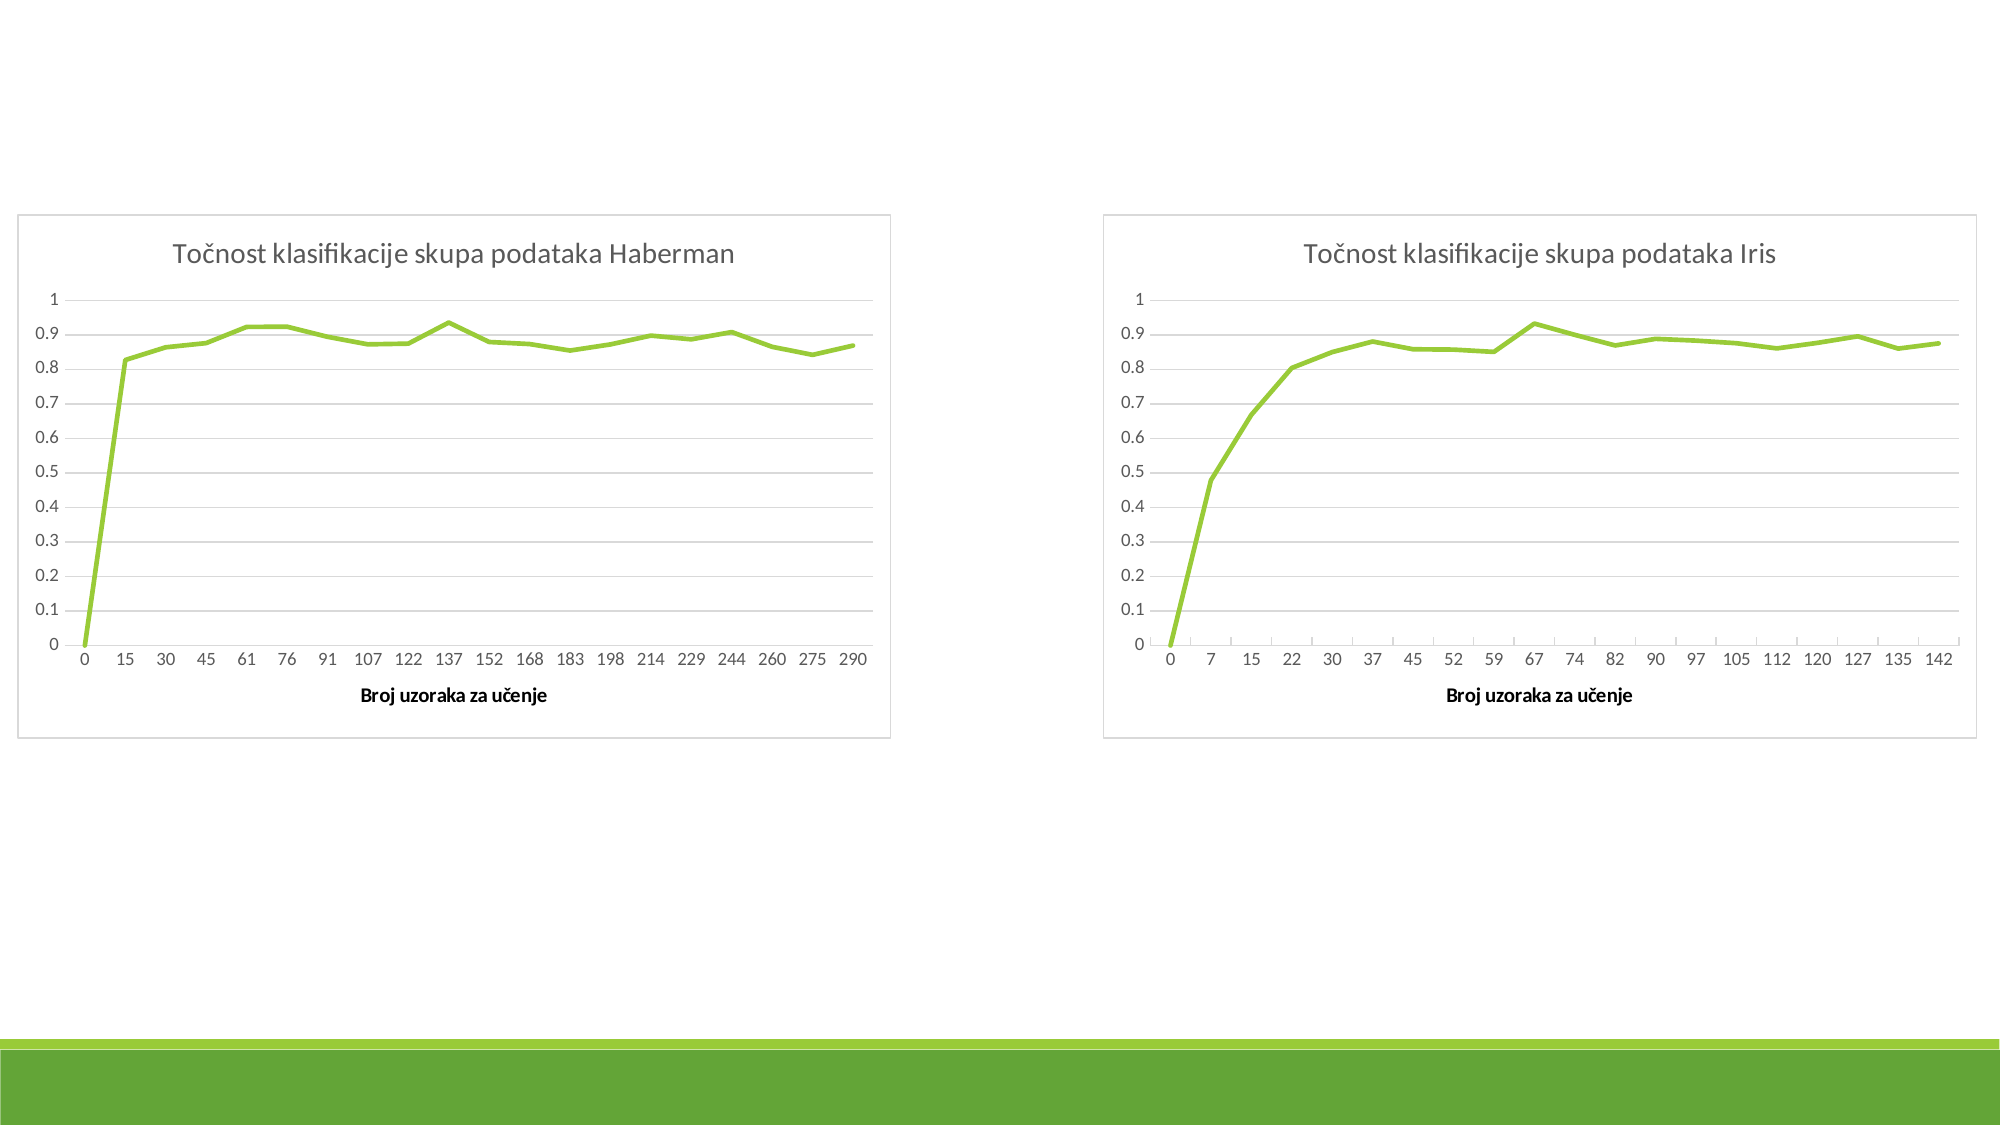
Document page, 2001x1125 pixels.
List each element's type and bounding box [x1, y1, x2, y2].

chart [16, 213, 893, 740]
chart [1102, 213, 1978, 740]
